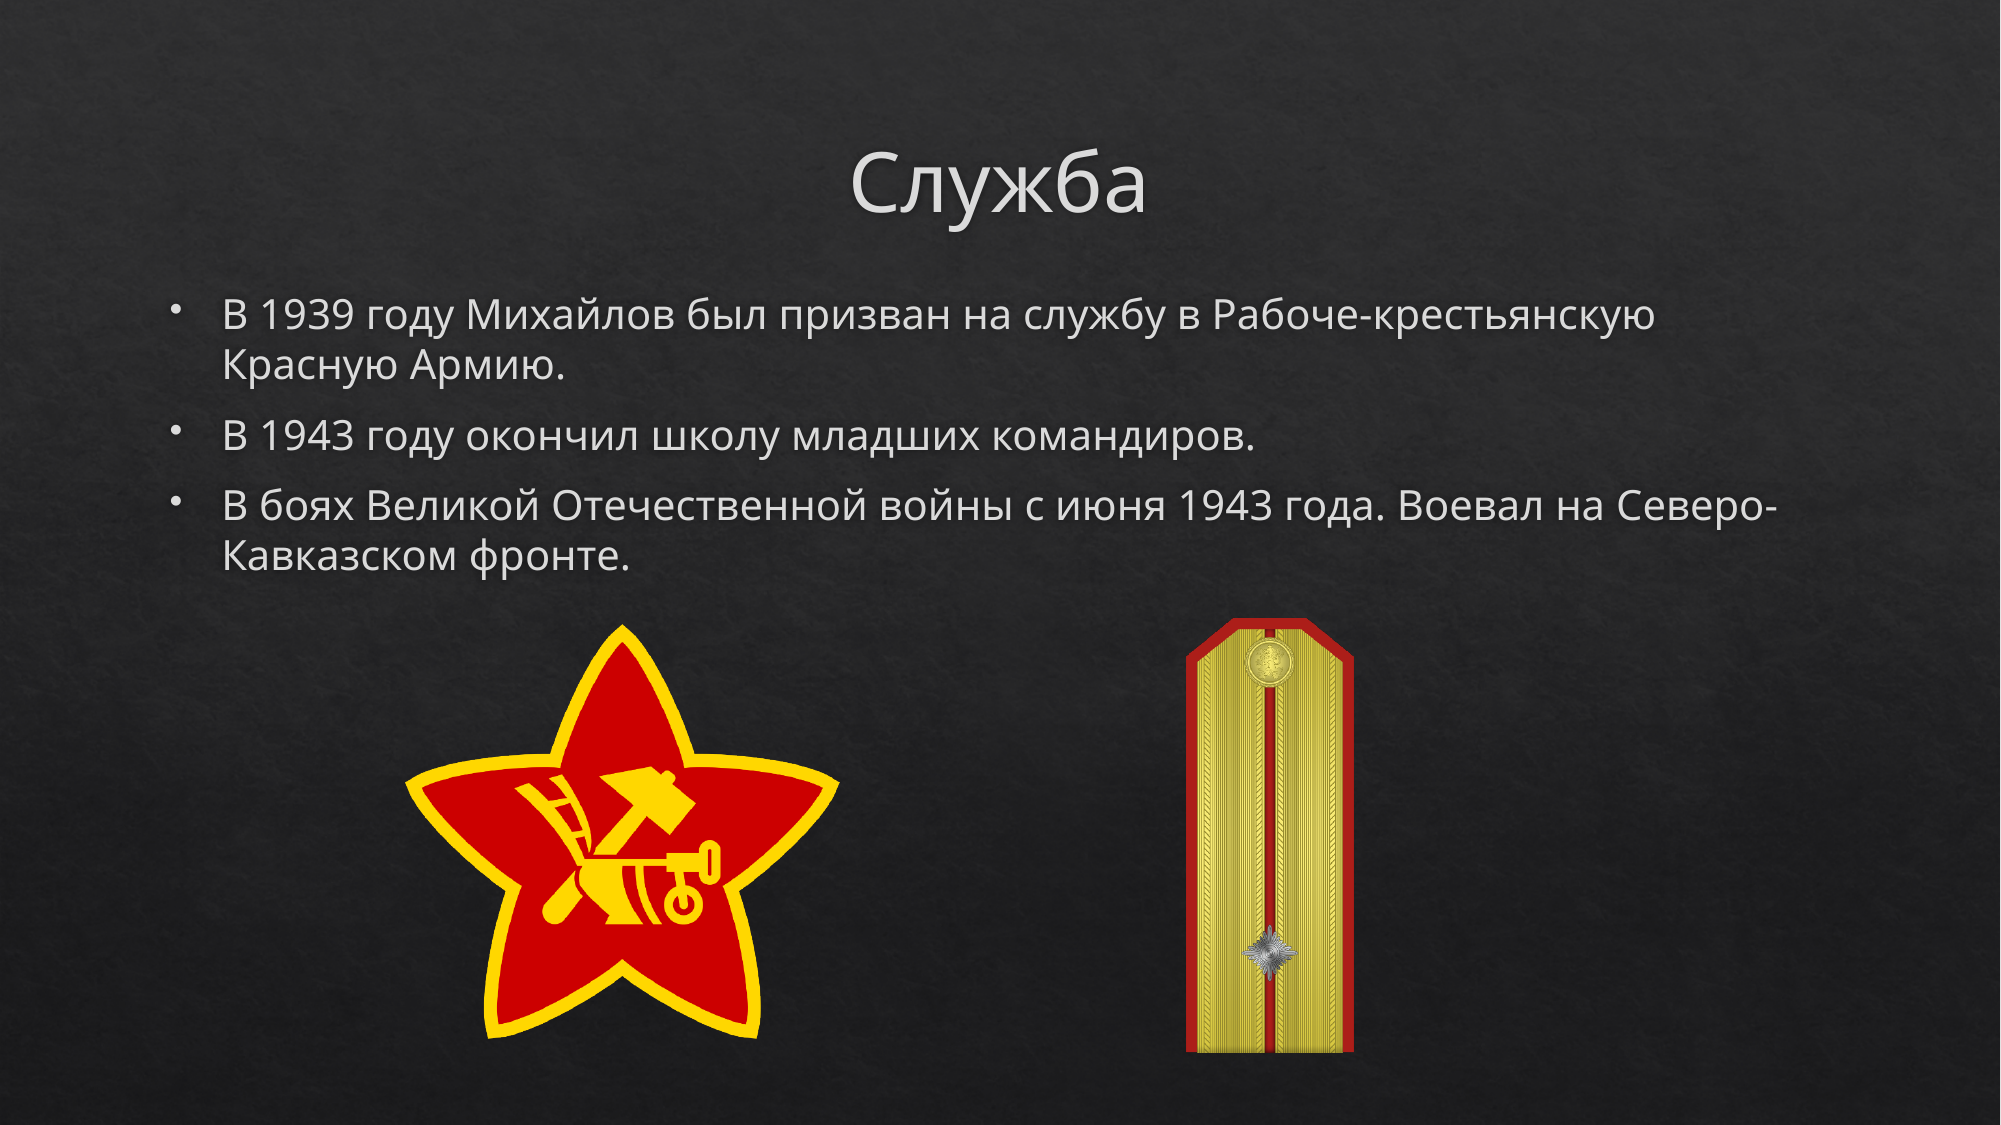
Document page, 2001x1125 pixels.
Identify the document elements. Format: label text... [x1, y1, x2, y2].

list В 1939 году Михайлов был призван на службу в Рабоче-крестьянскую Красную Армию. В 1943 году окончил школу младших командиров. В боях Великой Отечественной войны с июня 1943 года. Воевал на Северо-Кавказском фронте. [149, 279, 1849, 946]
title Служба [149, 99, 1849, 260]
picture [1180, 612, 1359, 1059]
picture [398, 612, 845, 1059]
